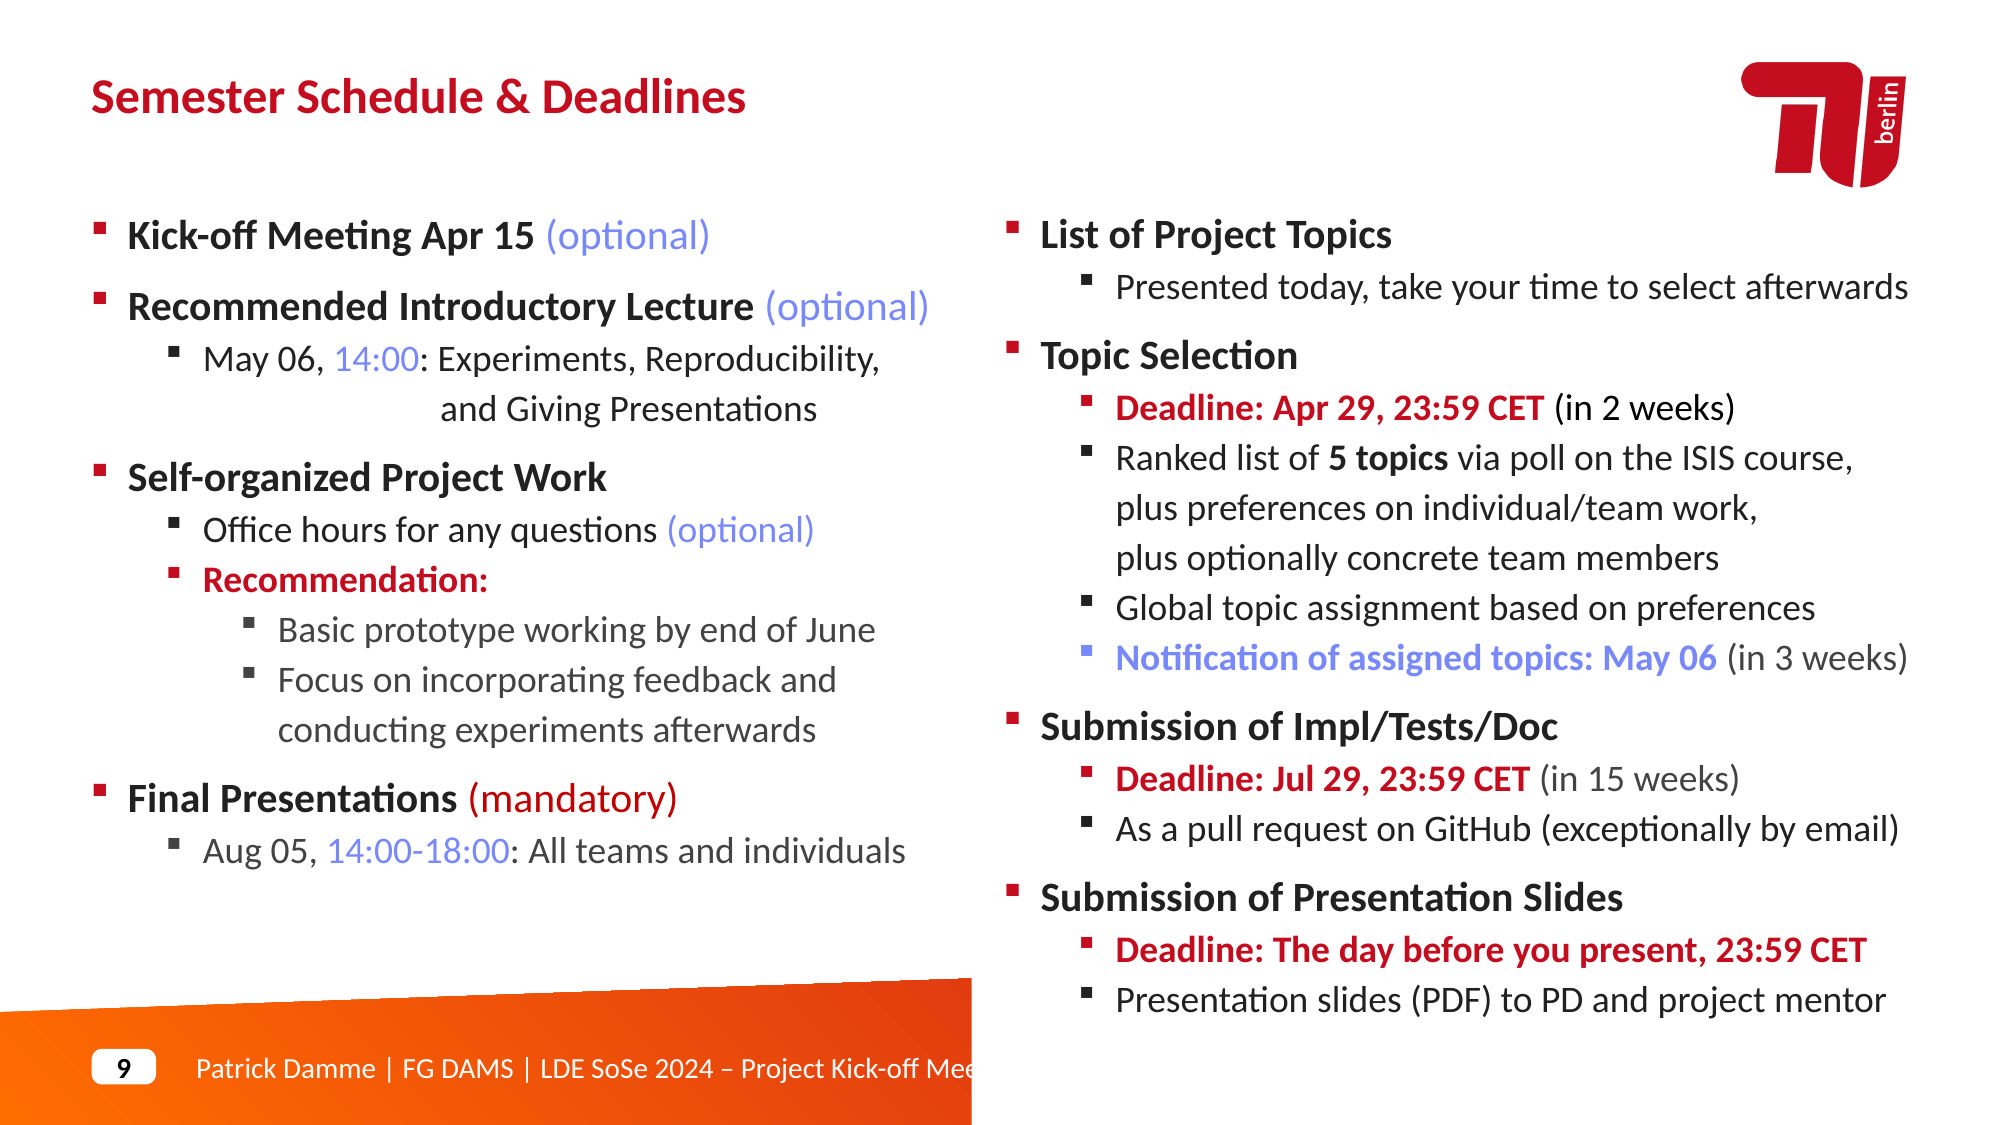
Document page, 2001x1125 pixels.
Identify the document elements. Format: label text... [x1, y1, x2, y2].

list Semester Schedule & Deadlines [91, 65, 1455, 183]
picture [1741, 62, 1906, 188]
list Kick-off Meeting Apr 15 (optional) Recommended Introductory Lecture (optional) May 06, 14:00: Experiments, Reproducibility, and Giving Presentations Self-organized Project Work Office hours for any questions (optional) Recommendation: Basic prototype working by end of June Focus on incorporating feedback and conducting experiments afterwards Final Presentations (mandatory) Aug 05, 14:00-18:00: All teams and individuals [90, 208, 1000, 948]
text_box [971, 928, 2000, 1125]
list List of Project Topics Presented today, take your time to select afterwards Topic Selection Deadline: Apr 29, 23:59 CET (in 2 weeks) Ranked list of 5 topics via poll on the ISIS course, plus preferences on individual/team work, plus optionally concrete team members Global topic assignment based on preferences Notification of assigned topics: May 06 (in 3 weeks) Submission of Impl/Tests/Doc Deadline: Jul 29, 23:59 CET (in 15 weeks) As a pull request on GitHub (exceptionally by email) Submission of Presentation Slides Deadline: The day before you present, 23:59 CET Presentation slides (PDF) to PD and project mentor [1003, 207, 1913, 947]
